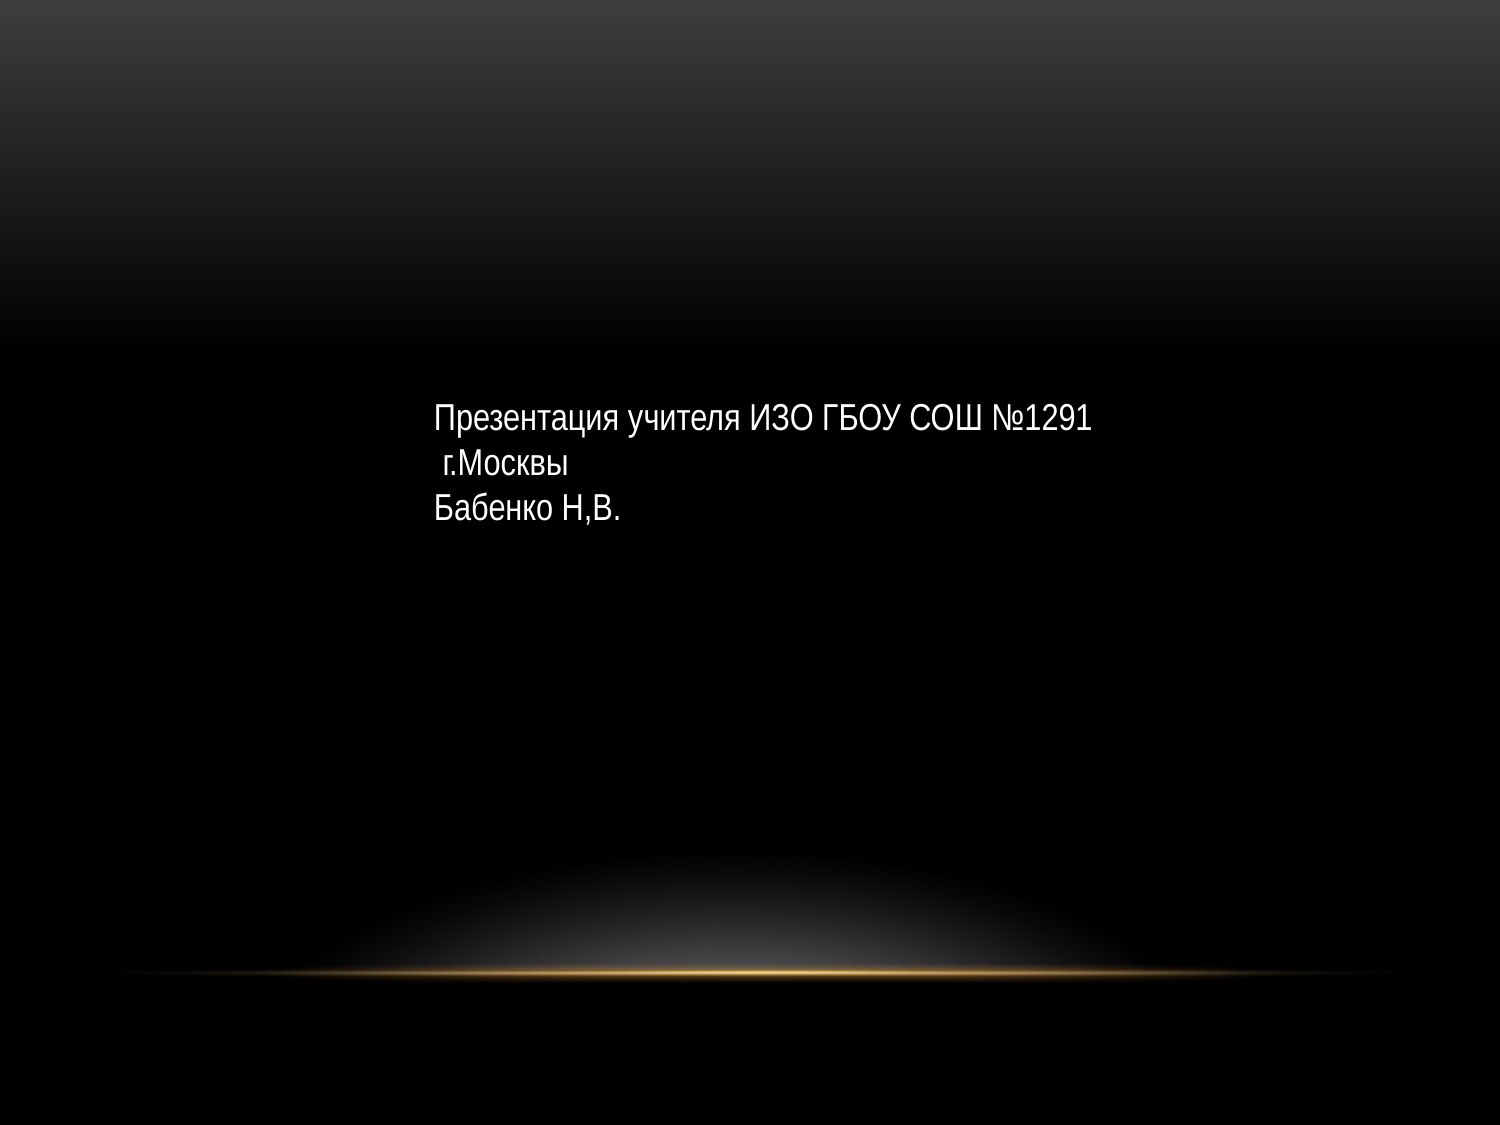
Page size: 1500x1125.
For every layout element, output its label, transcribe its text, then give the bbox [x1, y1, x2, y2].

picture [0, 0, 1500, 1125]
text_box Презентация учителя ИЗО ГБОУ СОШ №1291 г.Москвы Бабенко Н,В. [419, 385, 1152, 535]
